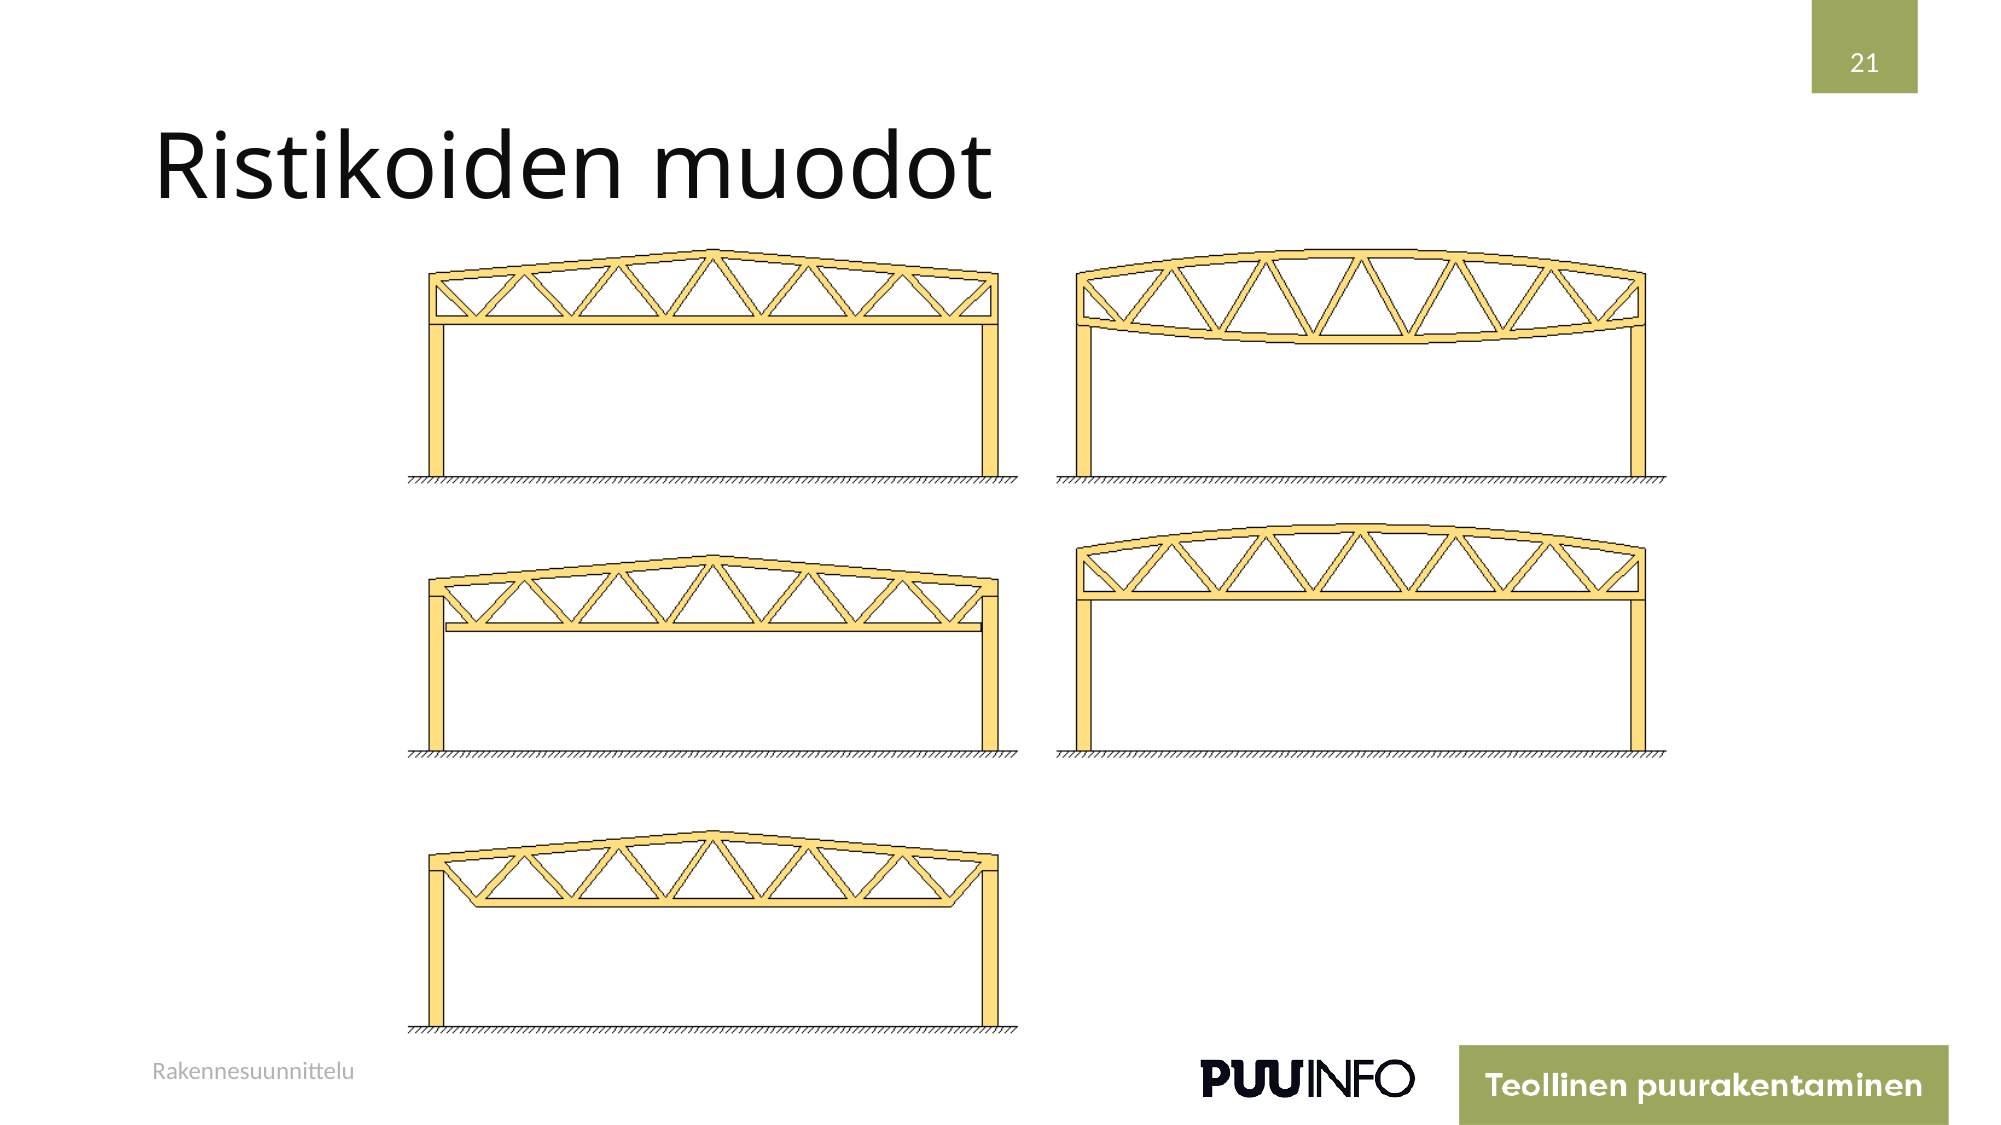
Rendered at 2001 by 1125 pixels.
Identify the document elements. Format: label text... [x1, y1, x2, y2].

footer Rakennesuunnittelu [137, 1039, 813, 1100]
slide_number 21 [1811, 29, 1918, 93]
title Ristikoiden muodot [137, 59, 1863, 278]
picture [0, 0, 2000, 1125]
